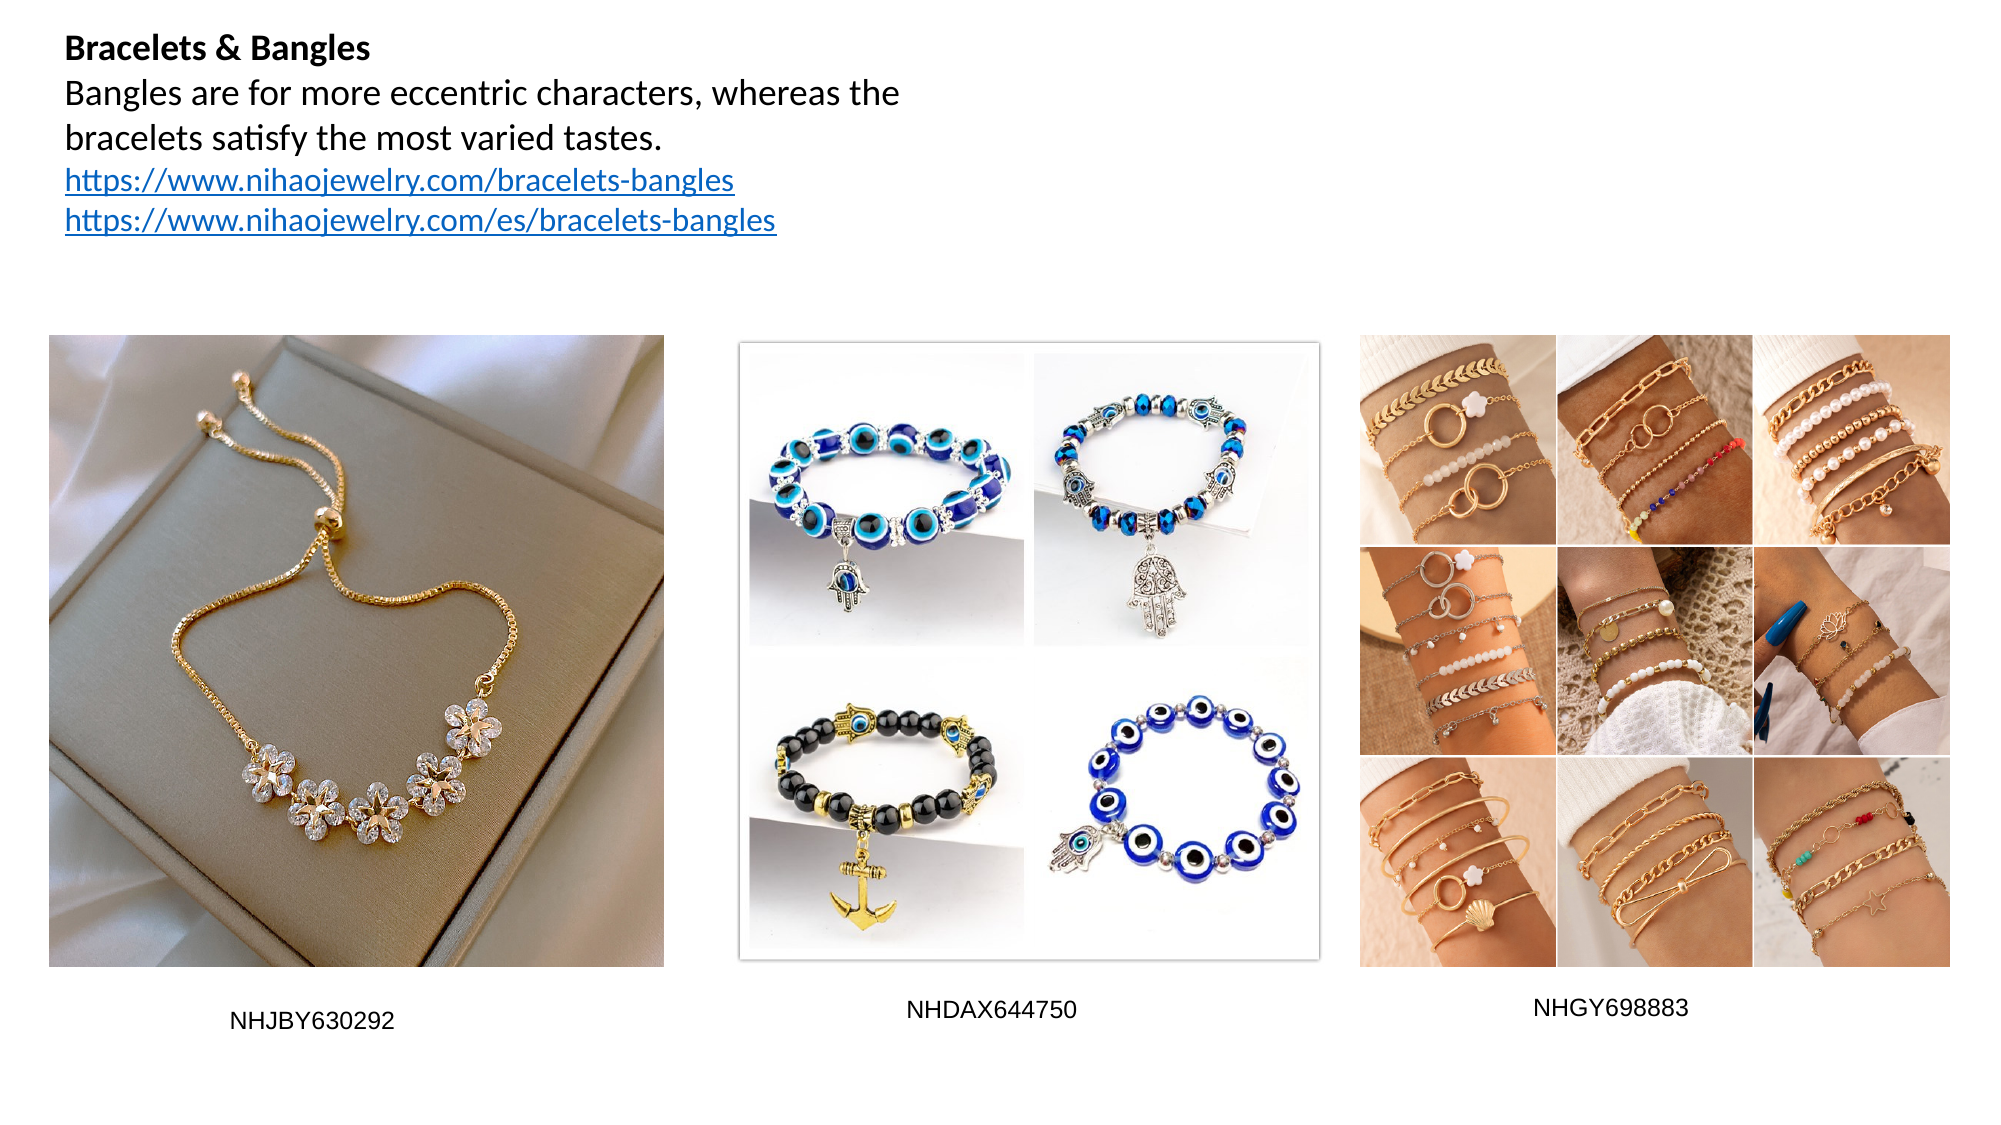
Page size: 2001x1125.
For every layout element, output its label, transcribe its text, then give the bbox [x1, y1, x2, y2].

picture [732, 335, 1326, 967]
text_box NHDAX644750 [891, 986, 1109, 1031]
table_header NHJBY630292 [228, 998, 445, 1043]
table_header NHGY698883 [1531, 986, 1798, 1029]
picture [49, 335, 664, 967]
text_box Bracelets & Bangles Bangles are for more eccentric characters, whereas the bracelets satisfy the most varied tastes. https://www.nihaojewelry.com/bracelets-bangles https://www.nihaojewelry.com/es/bracelets-bangles [49, 16, 1050, 246]
picture [1360, 335, 1950, 967]
